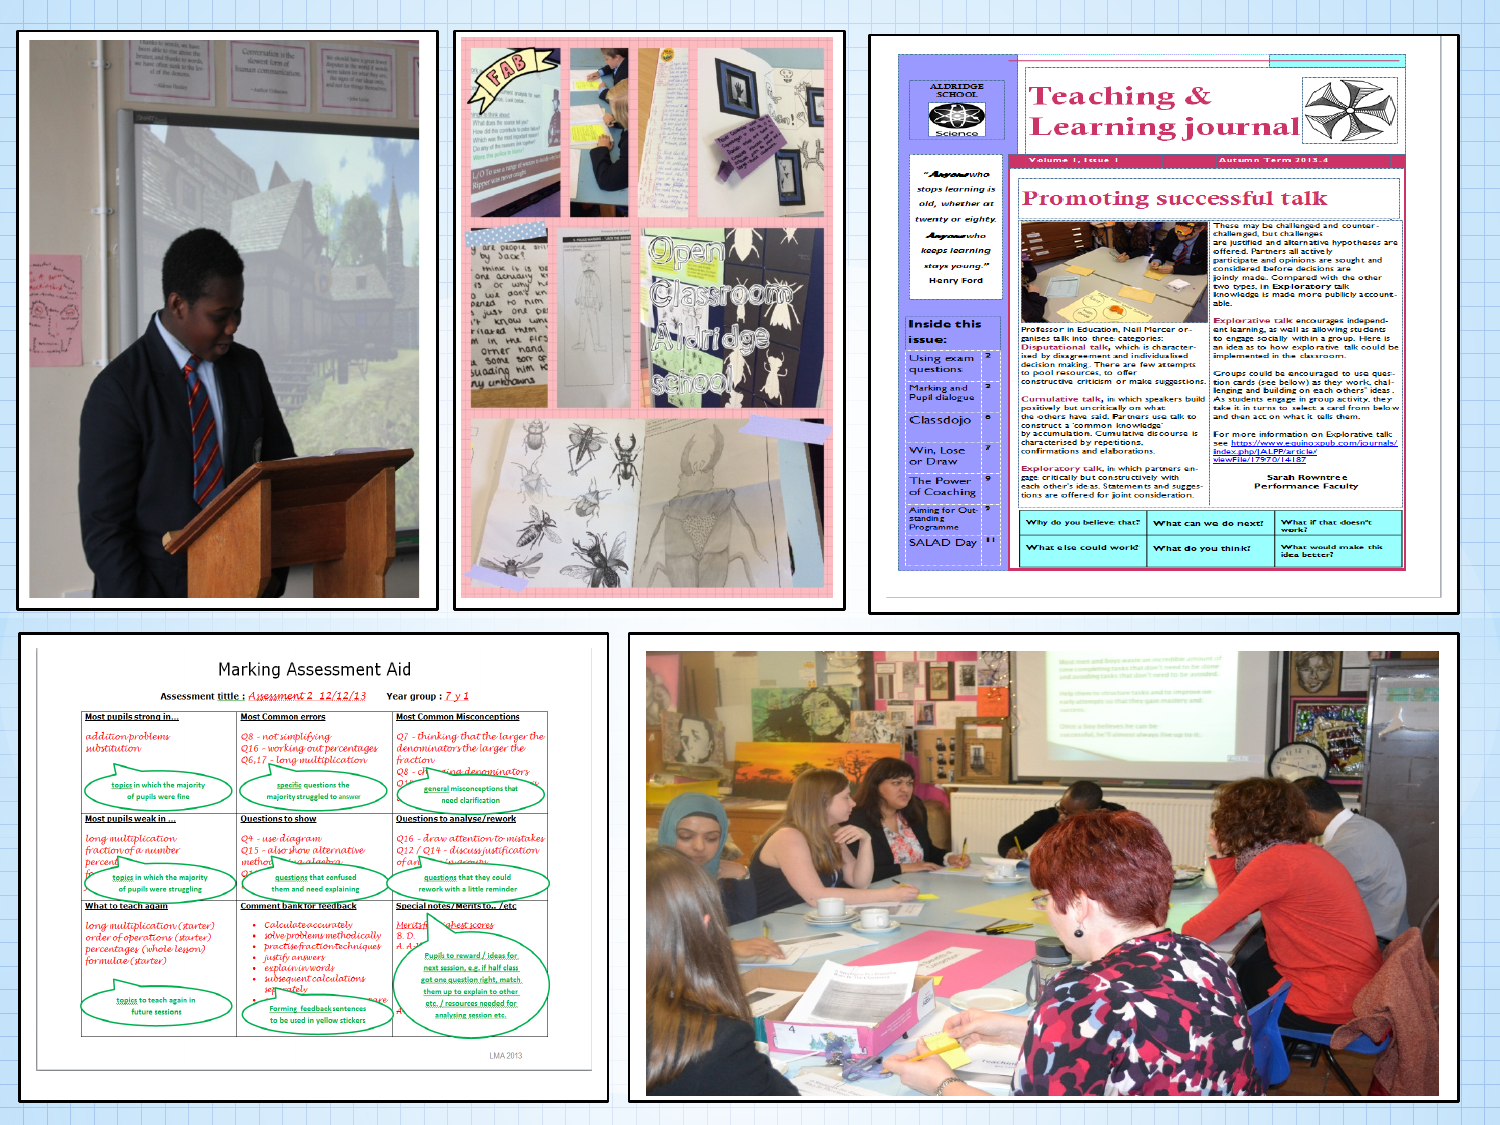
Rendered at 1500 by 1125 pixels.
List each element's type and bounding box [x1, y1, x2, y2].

picture [36, 648, 592, 1071]
text_box [453, 30, 846, 611]
text_box [868, 34, 1460, 615]
text_box [628, 632, 1460, 1103]
text_box [18, 632, 609, 1103]
picture [886, 35, 1442, 599]
picture [461, 36, 833, 599]
text_box [16, 30, 439, 611]
picture [29, 40, 420, 599]
picture [646, 651, 1439, 1096]
